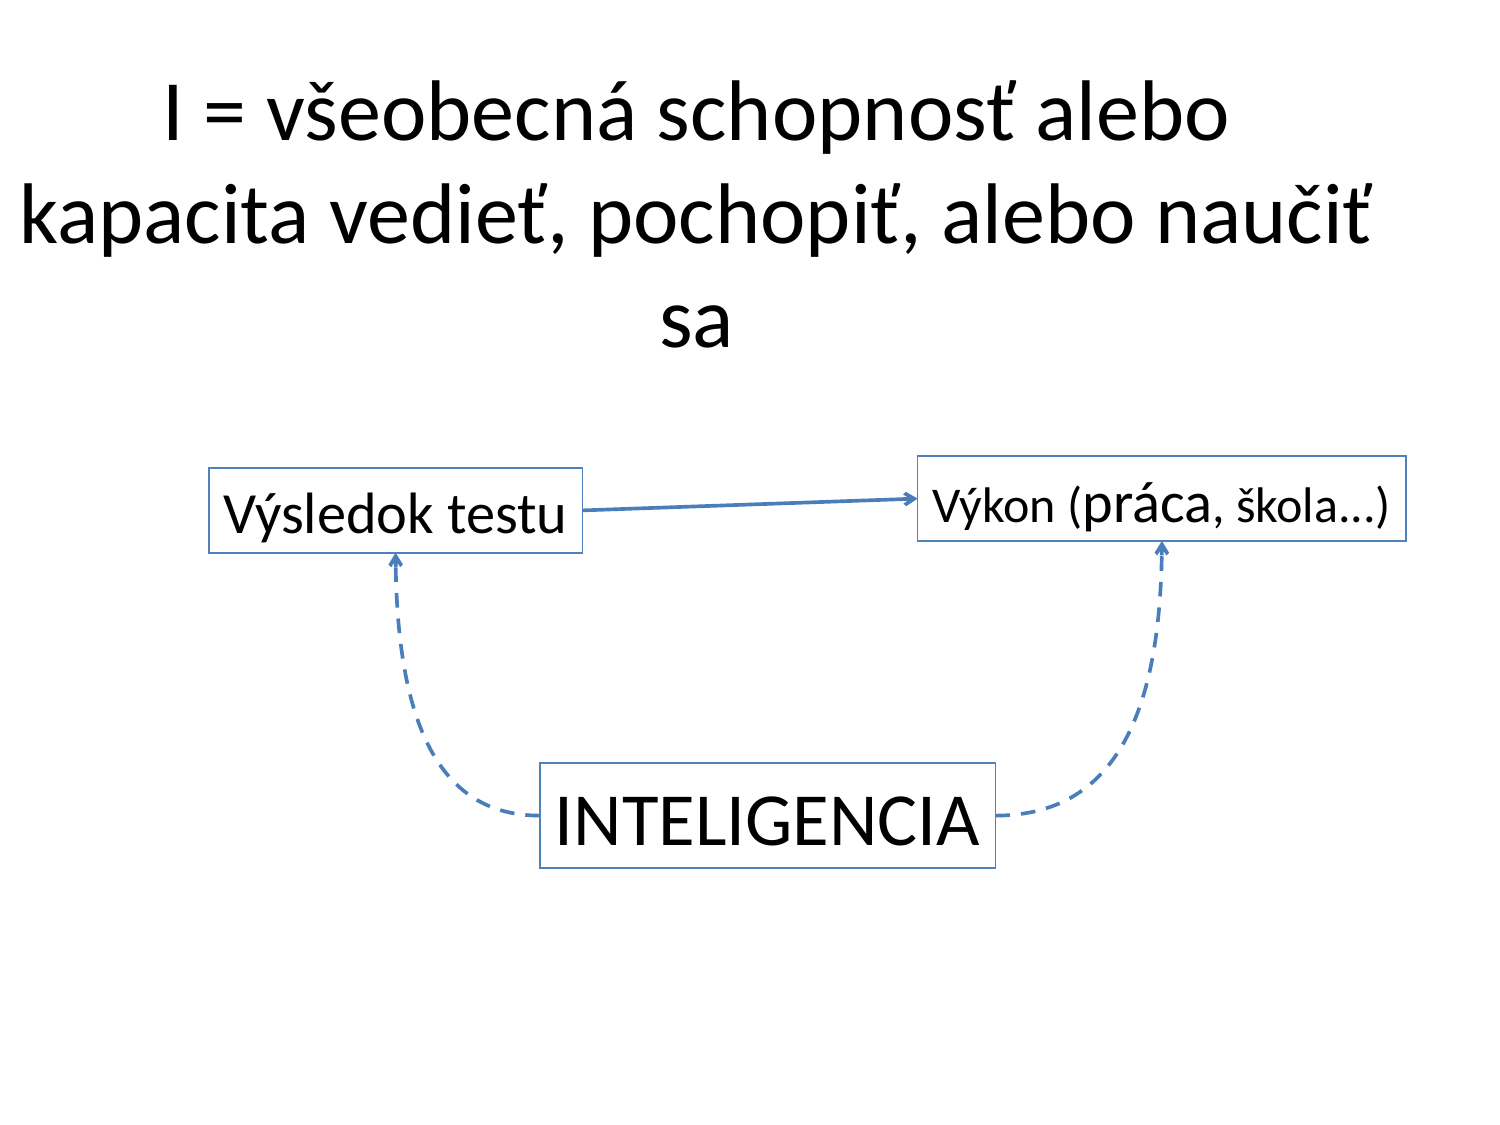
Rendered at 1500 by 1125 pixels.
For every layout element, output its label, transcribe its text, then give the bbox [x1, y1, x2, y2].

title I = všeobecná schopnosť alebo kapacita vedieť, pochopiť, alebo naučiť sa [0, 45, 1394, 374]
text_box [206, 455, 1409, 870]
